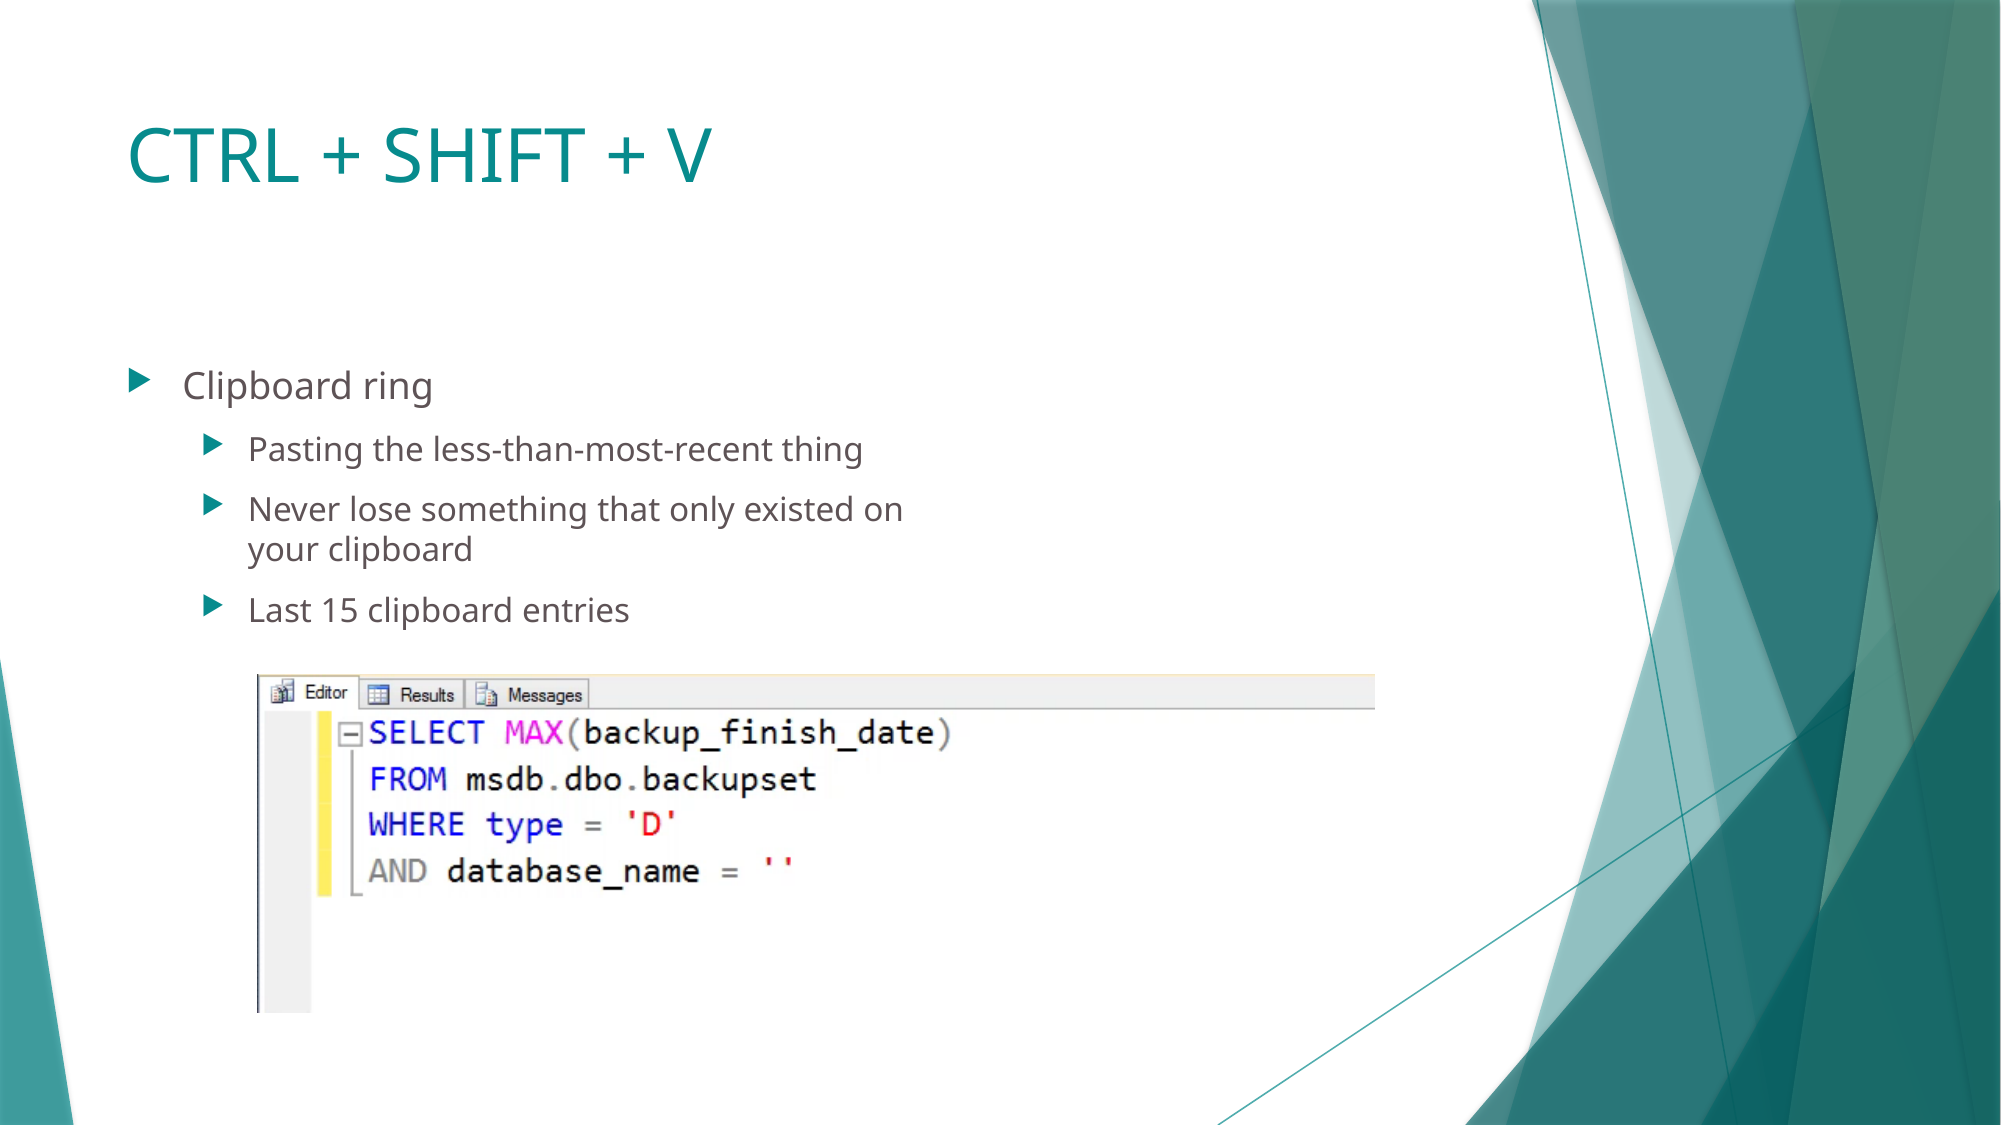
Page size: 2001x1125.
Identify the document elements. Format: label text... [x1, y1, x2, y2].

list Clipboard ring Pasting the less-than-most-recent thing Never lose something that only existed on your clipboard Last 15 clipboard entries [111, 354, 997, 992]
title CTRL + SHIFT + V [111, 99, 1522, 317]
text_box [256, 672, 1376, 1015]
